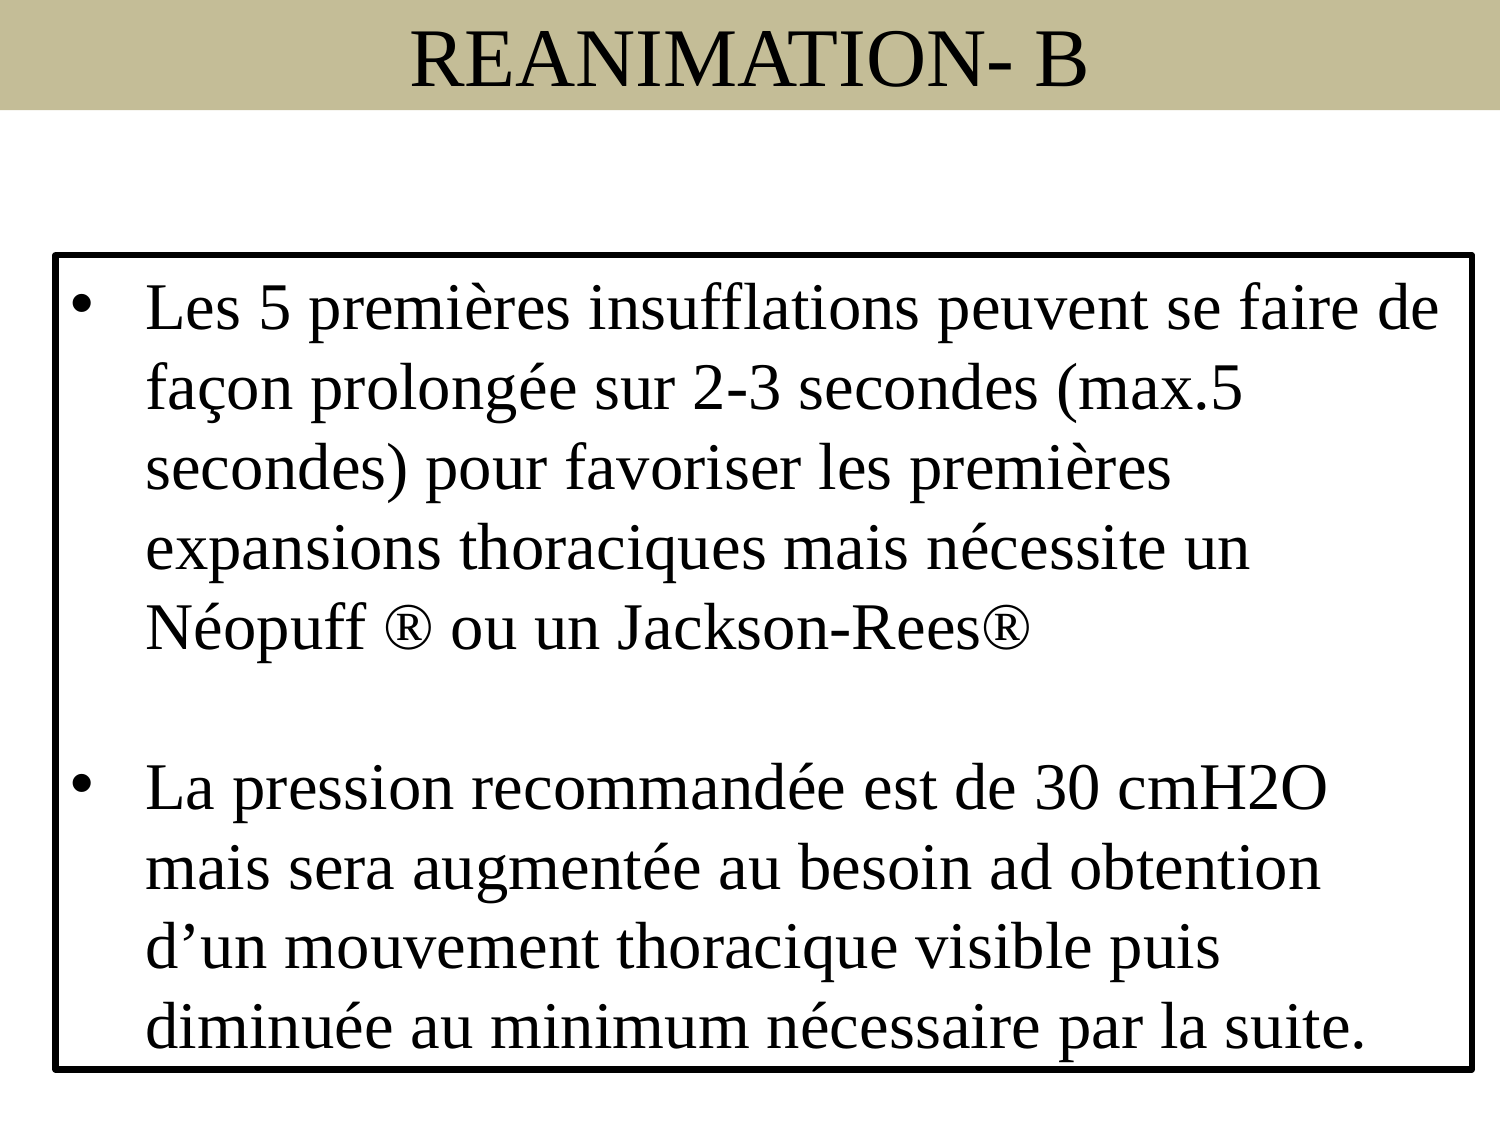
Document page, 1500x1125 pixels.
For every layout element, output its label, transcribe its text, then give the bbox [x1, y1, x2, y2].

text_box REANIMATION- B [0, 0, 1500, 111]
text_box Les 5 premières insufflations peuvent se faire de façon prolongée sur 2-3 secondes (max.5 secondes) pour favoriser les premières expansions thoraciques mais nécessite un Néopuff ® ou un Jackson-Rees® La pression recommandée est de 30 cmH2O mais sera augmentée au besoin ad obtention d’un mouvement thoracique visible puis diminuée au minimum nécessaire par la suite. [55, 255, 1472, 1070]
